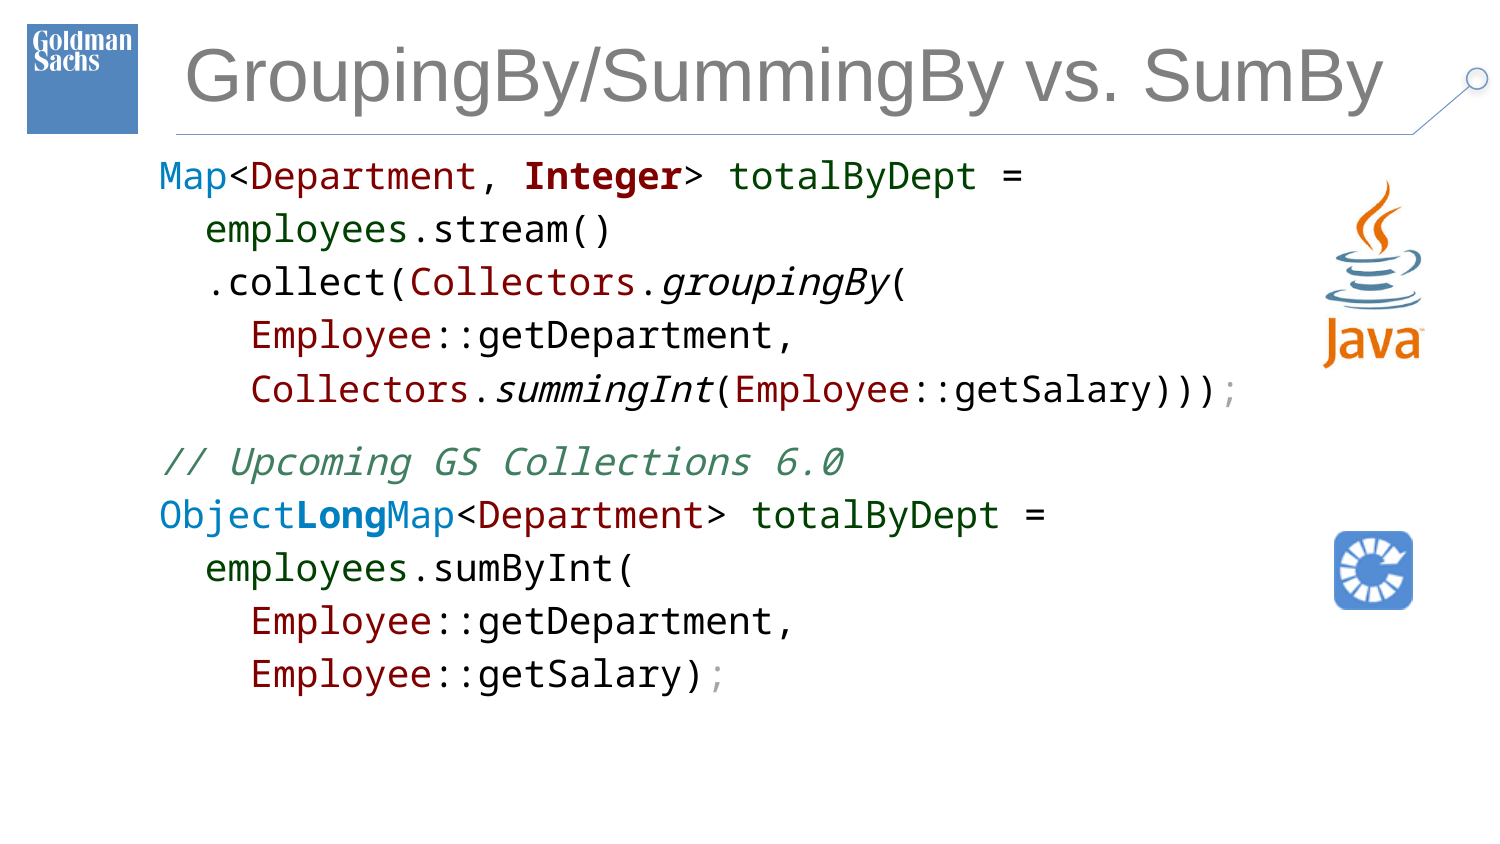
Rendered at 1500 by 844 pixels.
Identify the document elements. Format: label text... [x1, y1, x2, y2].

list Map<Department, Integer> totalByDept = employees.stream() .collect(Collectors.groupingBy( Employee::getDepartment, Collectors.summingInt(Employee::getSalary))); // Upcoming GS Collections 6.0 ObjectLongMap<Department> totalByDept = employees.sumByInt( Employee::getDepartment, Employee::getSalary); [150, 146, 1425, 704]
picture [1320, 177, 1426, 370]
picture [1334, 530, 1413, 610]
title GroupingBy/SummingBy vs. SumBy [174, 21, 1450, 135]
picture [27, 24, 138, 134]
